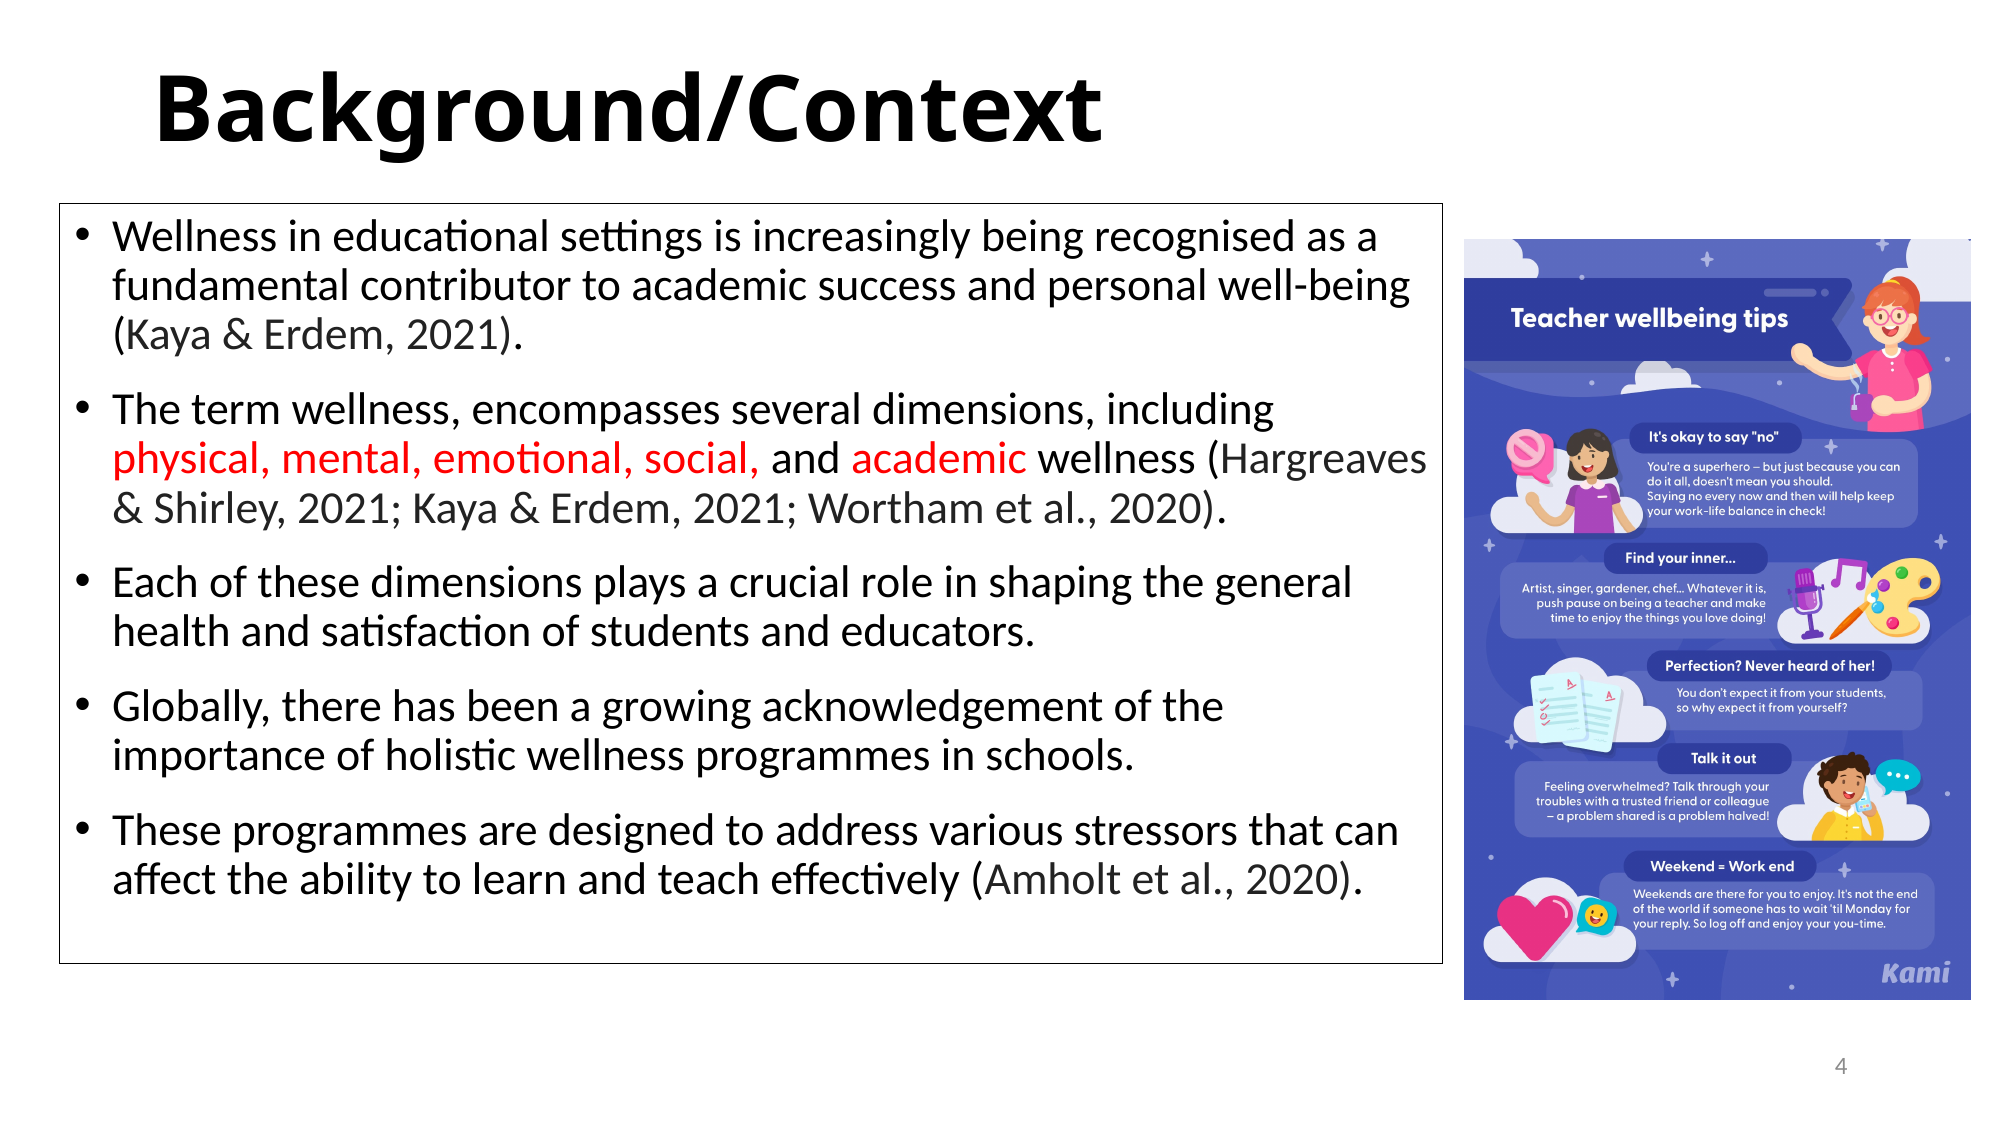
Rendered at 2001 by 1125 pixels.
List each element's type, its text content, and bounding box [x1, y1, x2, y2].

title Background/Context [137, 29, 1863, 194]
slide_number 4 [1412, 1035, 1863, 1096]
picture [1464, 239, 1971, 1000]
list Wellness in educational settings is increasingly being recognised as a fundamental contributor to academic success and personal well-being (Kaya & Erdem, 2021). The term wellness, encompasses several dimensions, including physical, mental, emotional, social, and academic wellness (Hargreaves & Shirley, 2021; Kaya & Erdem, 2021; Wortham et al., 2020). Each of these dimensions plays a crucial role in shaping the general health and satisfaction of students and educators. Globally, there has been a growing acknowledgement of the importance of holistic wellness programmes in schools. These programmes are designed to address various stressors that can affect the ability to learn and teach effectively (Amholt et al., 2020). [59, 203, 1443, 964]
